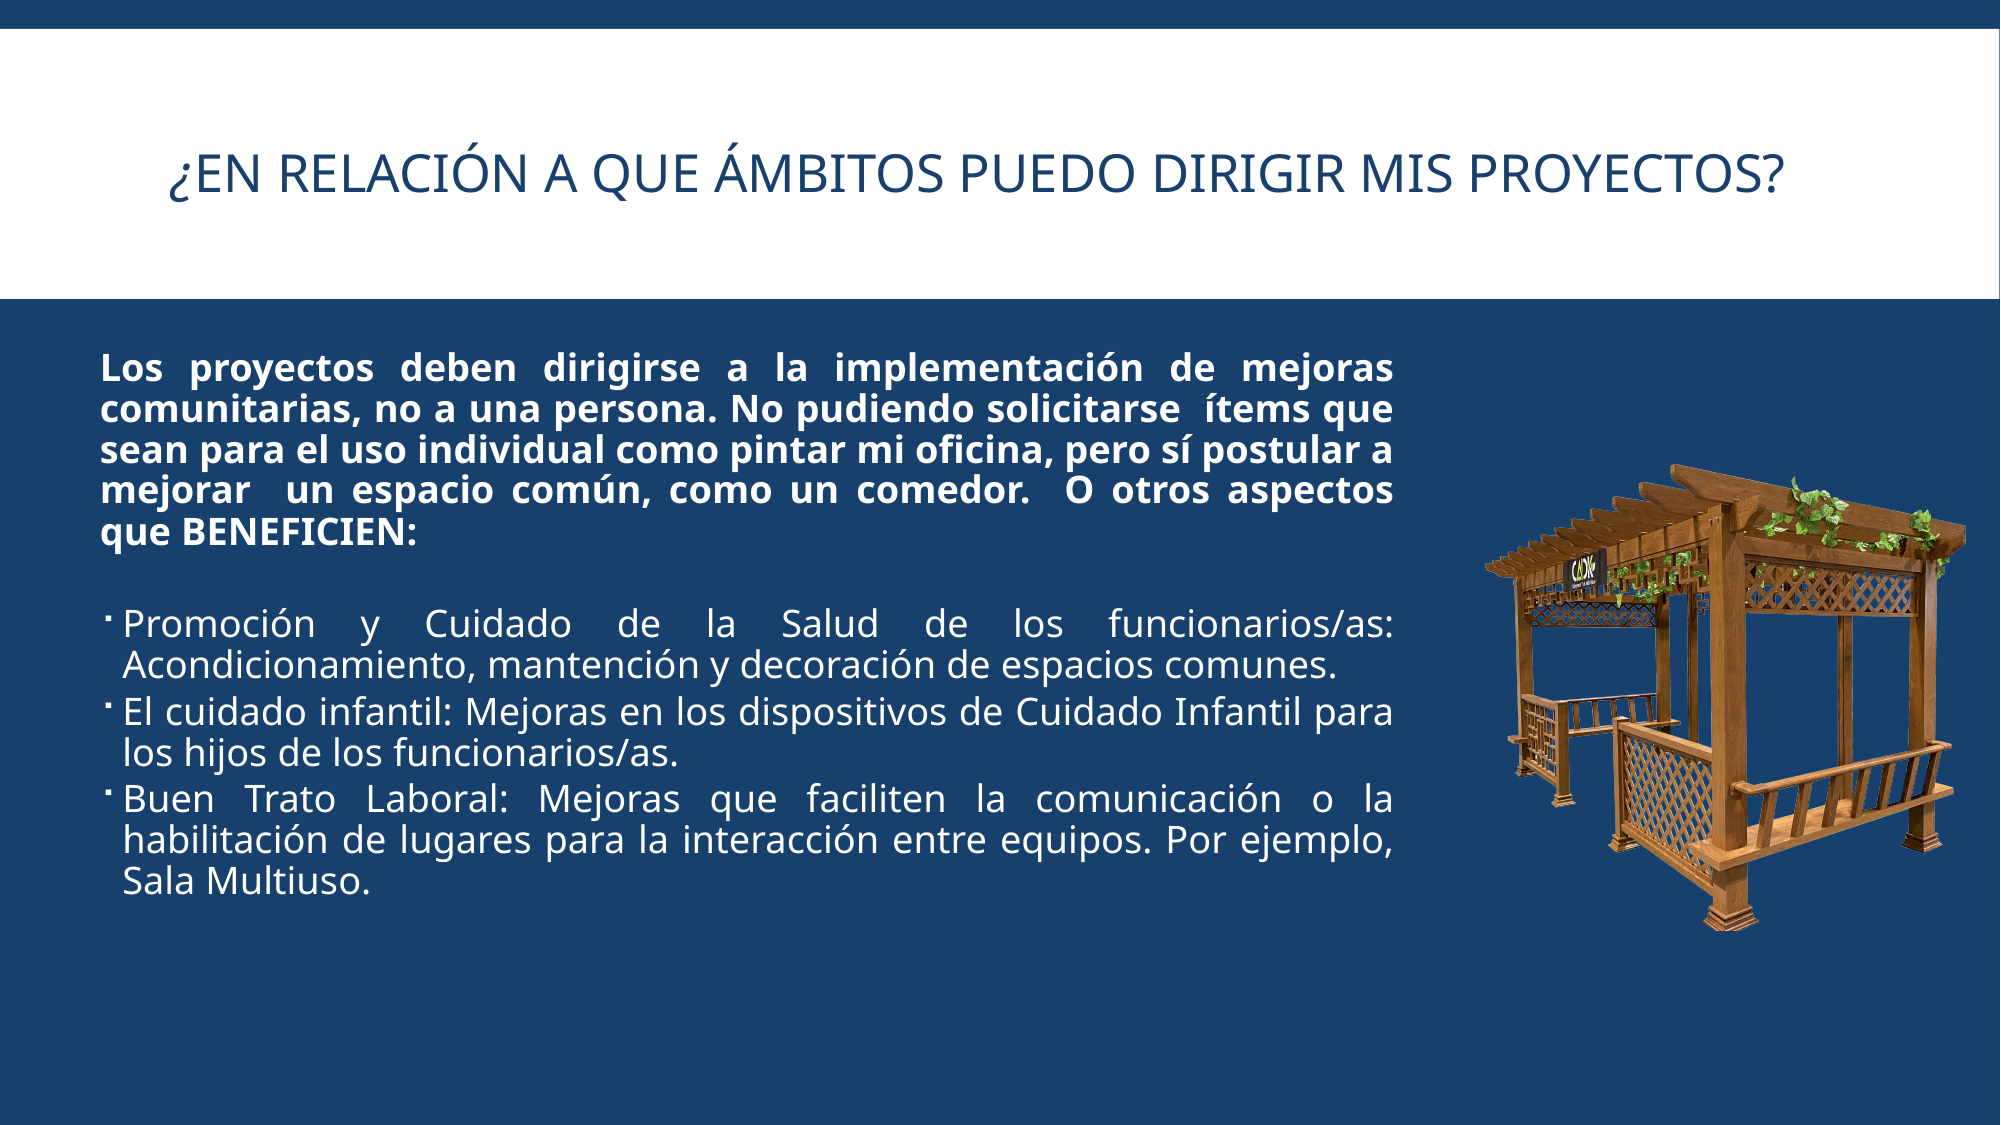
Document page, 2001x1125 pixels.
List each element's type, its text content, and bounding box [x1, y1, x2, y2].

list Los proyectos deben dirigirse a la implementación de mejoras comunitarias, no a una persona. No pudiendo solicitarse ítems que sean para el uso individual como pintar mi oficina, pero sí postular a mejorar un espacio común, como un comedor. O otros aspectos que BENEFICIEN: Promoción y Cuidado de la Salud de los funcionarios/as: Acondicionamiento, mantención y decoración de espacios comunes. El cuidado infantil: Mejoras en los dispositivos de Cuidado Infantil para los hijos de los funcionarios/as. Buen Trato Laboral: Mejoras que faciliten la comunicación o la habilitación de lugares para la interacción entre equipos. Por ejemplo, Sala Multiuso. [84, 341, 1411, 949]
title ¿En relación a que ámbitos puedo dirigir mis Proyectos? [156, 118, 1844, 234]
picture [1482, 459, 1966, 931]
